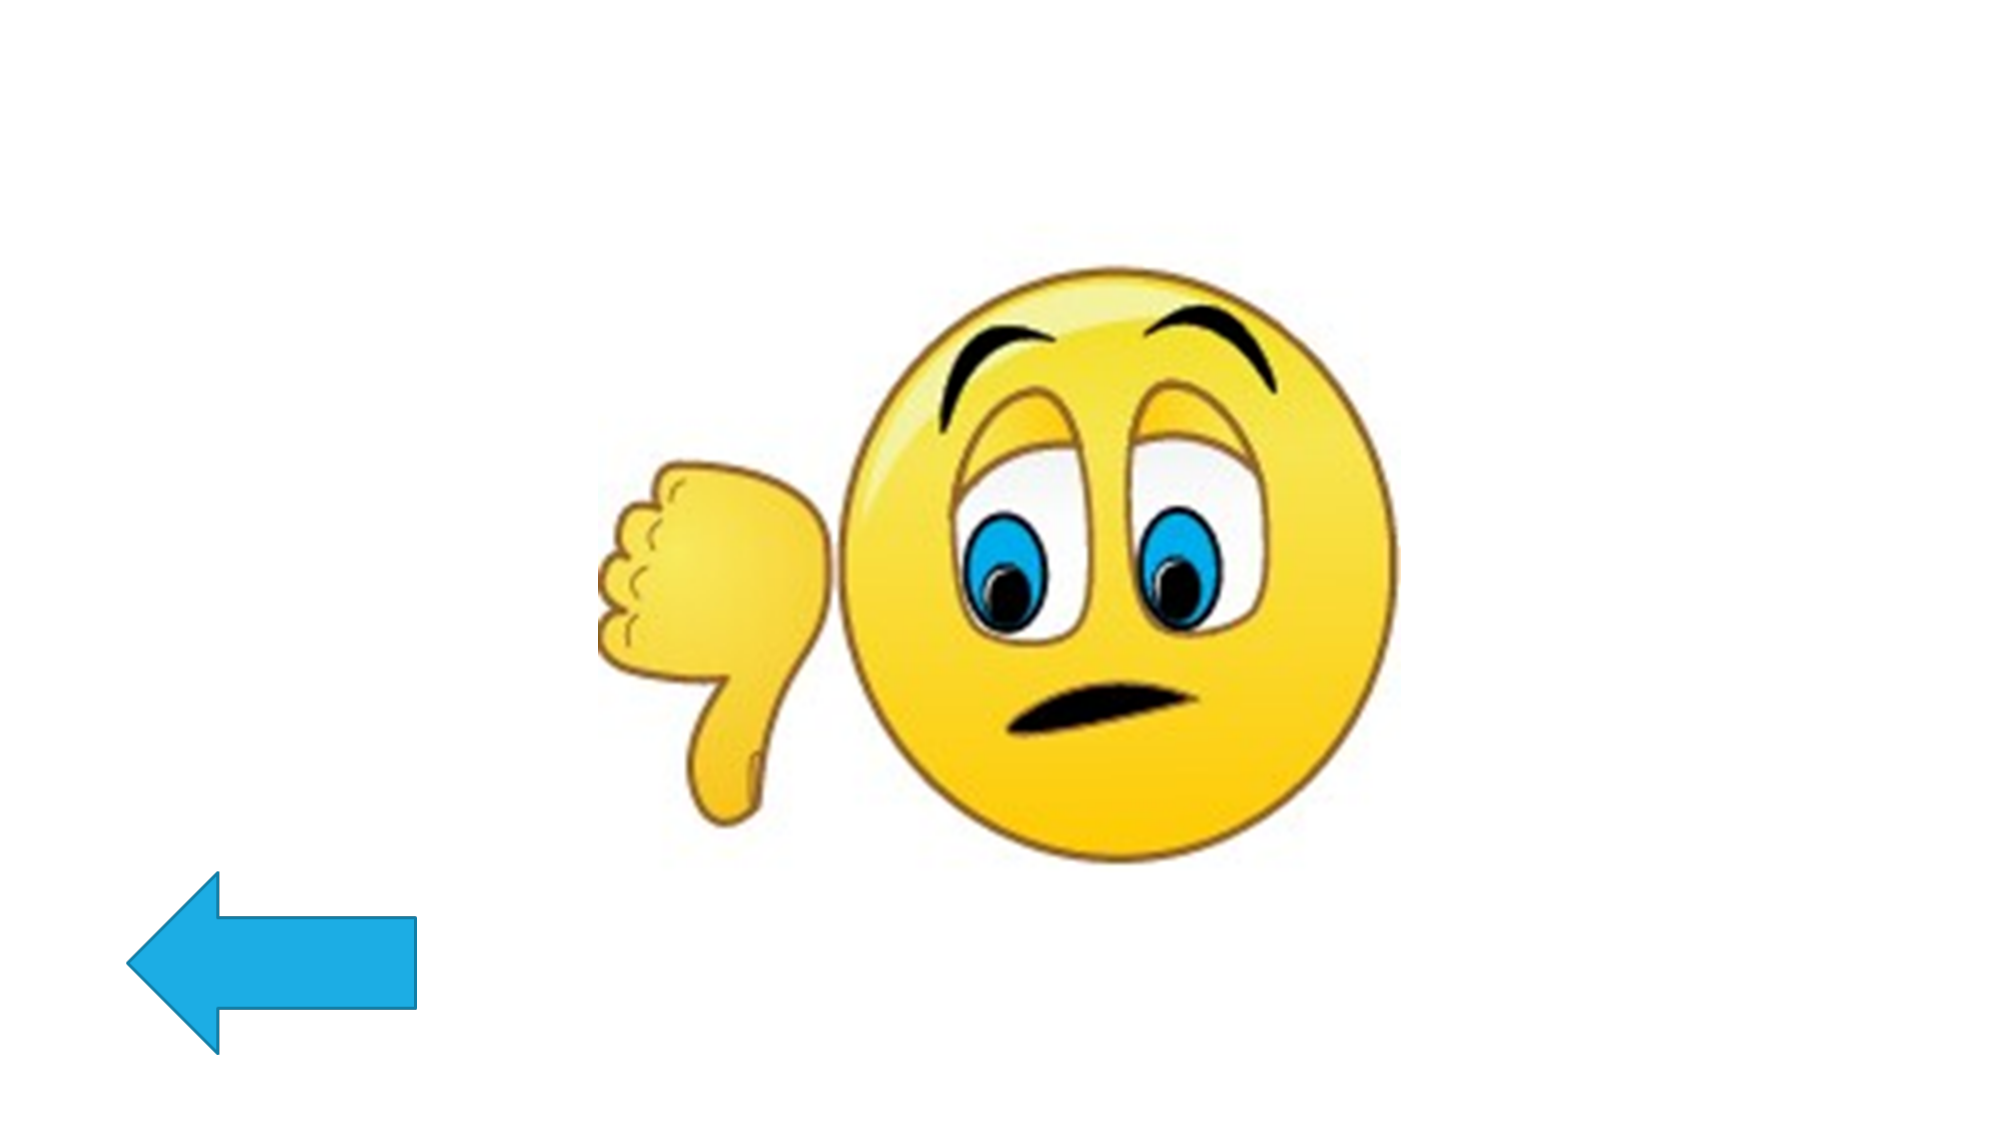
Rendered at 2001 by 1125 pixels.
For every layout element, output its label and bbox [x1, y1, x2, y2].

picture [598, 161, 1402, 964]
picture [125, 871, 417, 1056]
